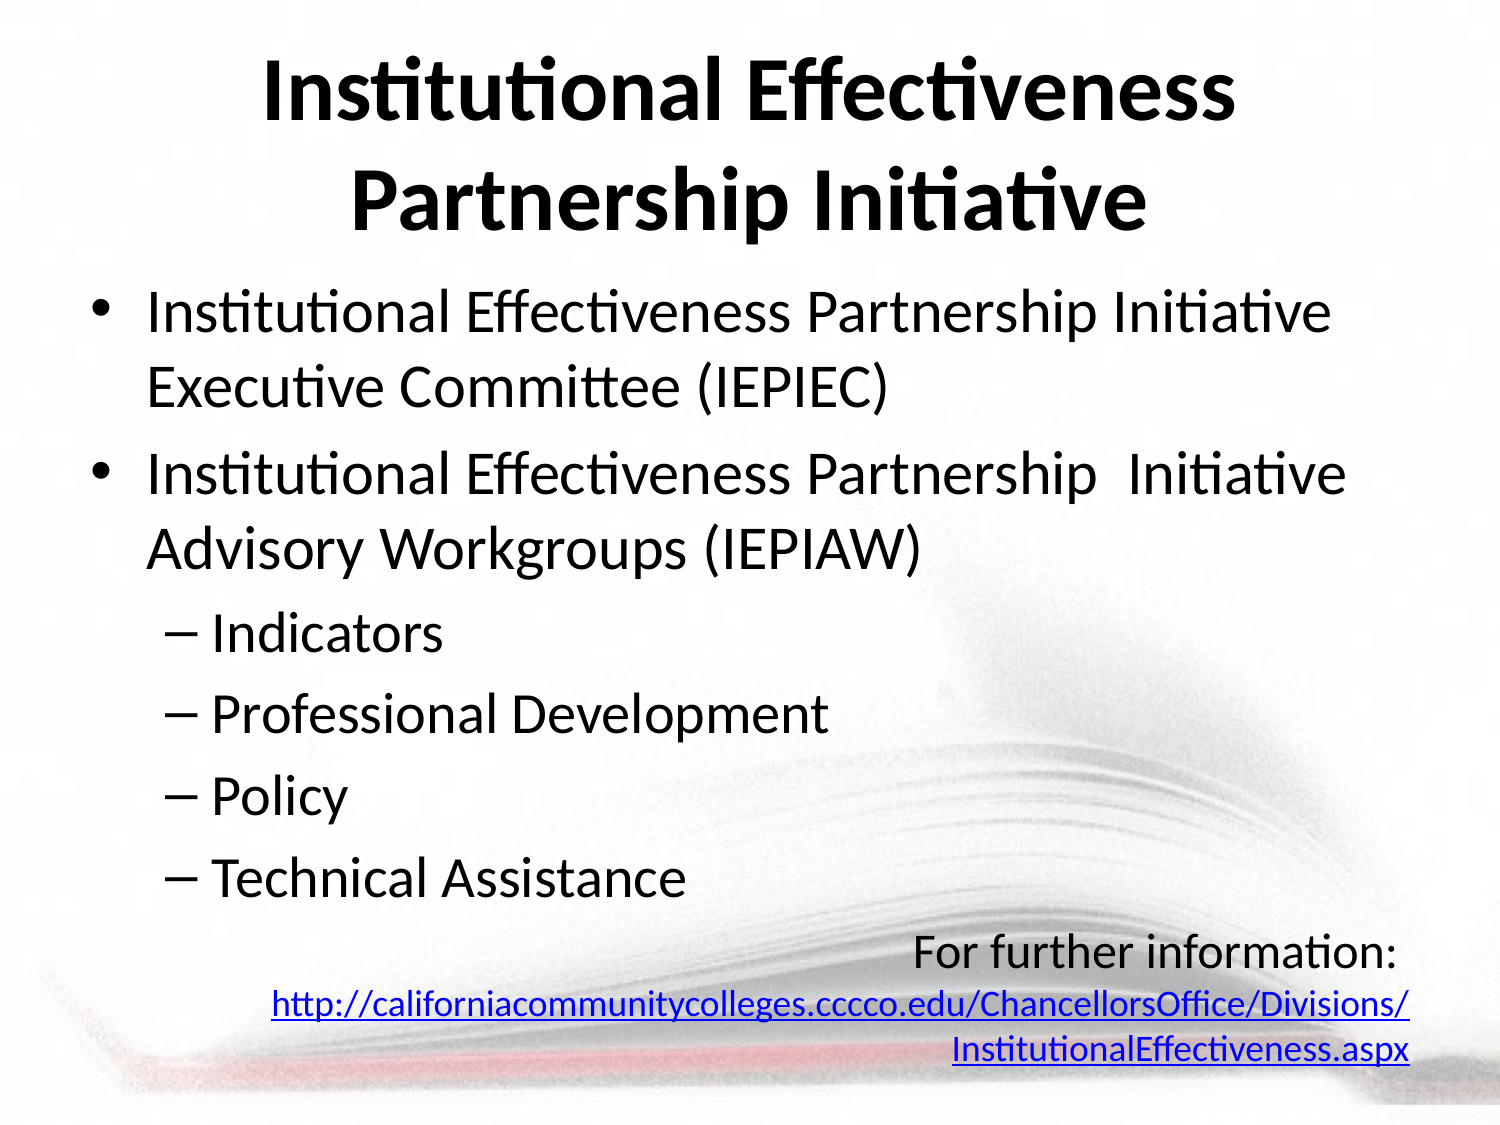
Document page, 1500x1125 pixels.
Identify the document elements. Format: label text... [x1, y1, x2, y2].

title Institutional Effectiveness Partnership Initiative [75, 45, 1425, 233]
picture [0, 0, 1500, 1125]
list Institutional Effectiveness Partnership Initiative Executive Committee (IEPIEC) Institutional Effectiveness Partnership Initiative Advisory Workgroups (IEPIAW) Indicators Professional Development Policy Technical Assistance For further information: http://californiacommunitycolleges.cccco.edu/ChancellorsOffice/Divisions/InstitutionalEffectiveness.aspx [75, 262, 1425, 1088]
